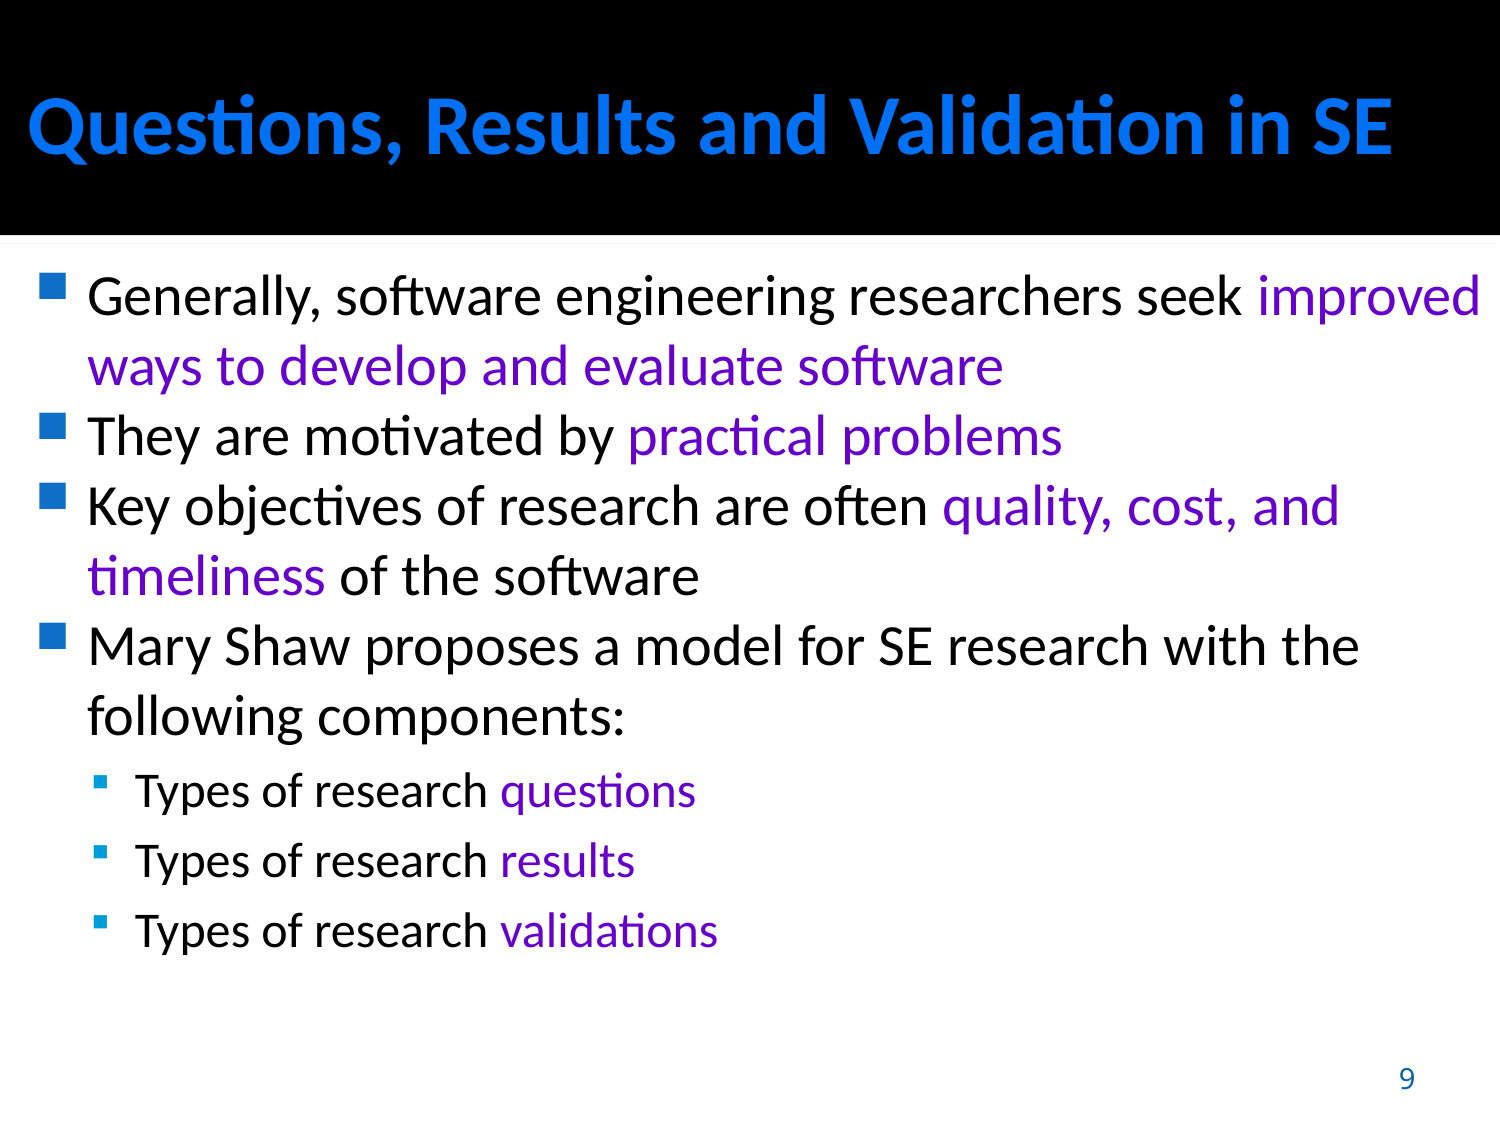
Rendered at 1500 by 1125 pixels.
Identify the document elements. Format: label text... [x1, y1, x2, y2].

title Questions, Results and Validation in SE [12, 50, 1488, 192]
list Generally, software engineering researchers seek improved ways to develop and evaluate software They are motivated by practical problems Key objectives of research are often quality, cost, and timeliness of the software Mary Shaw proposes a model for SE research with the following components: Types of research questions Types of research results Types of research validations [0, 249, 1500, 1051]
slide_number 9 [1383, 1054, 1425, 1100]
